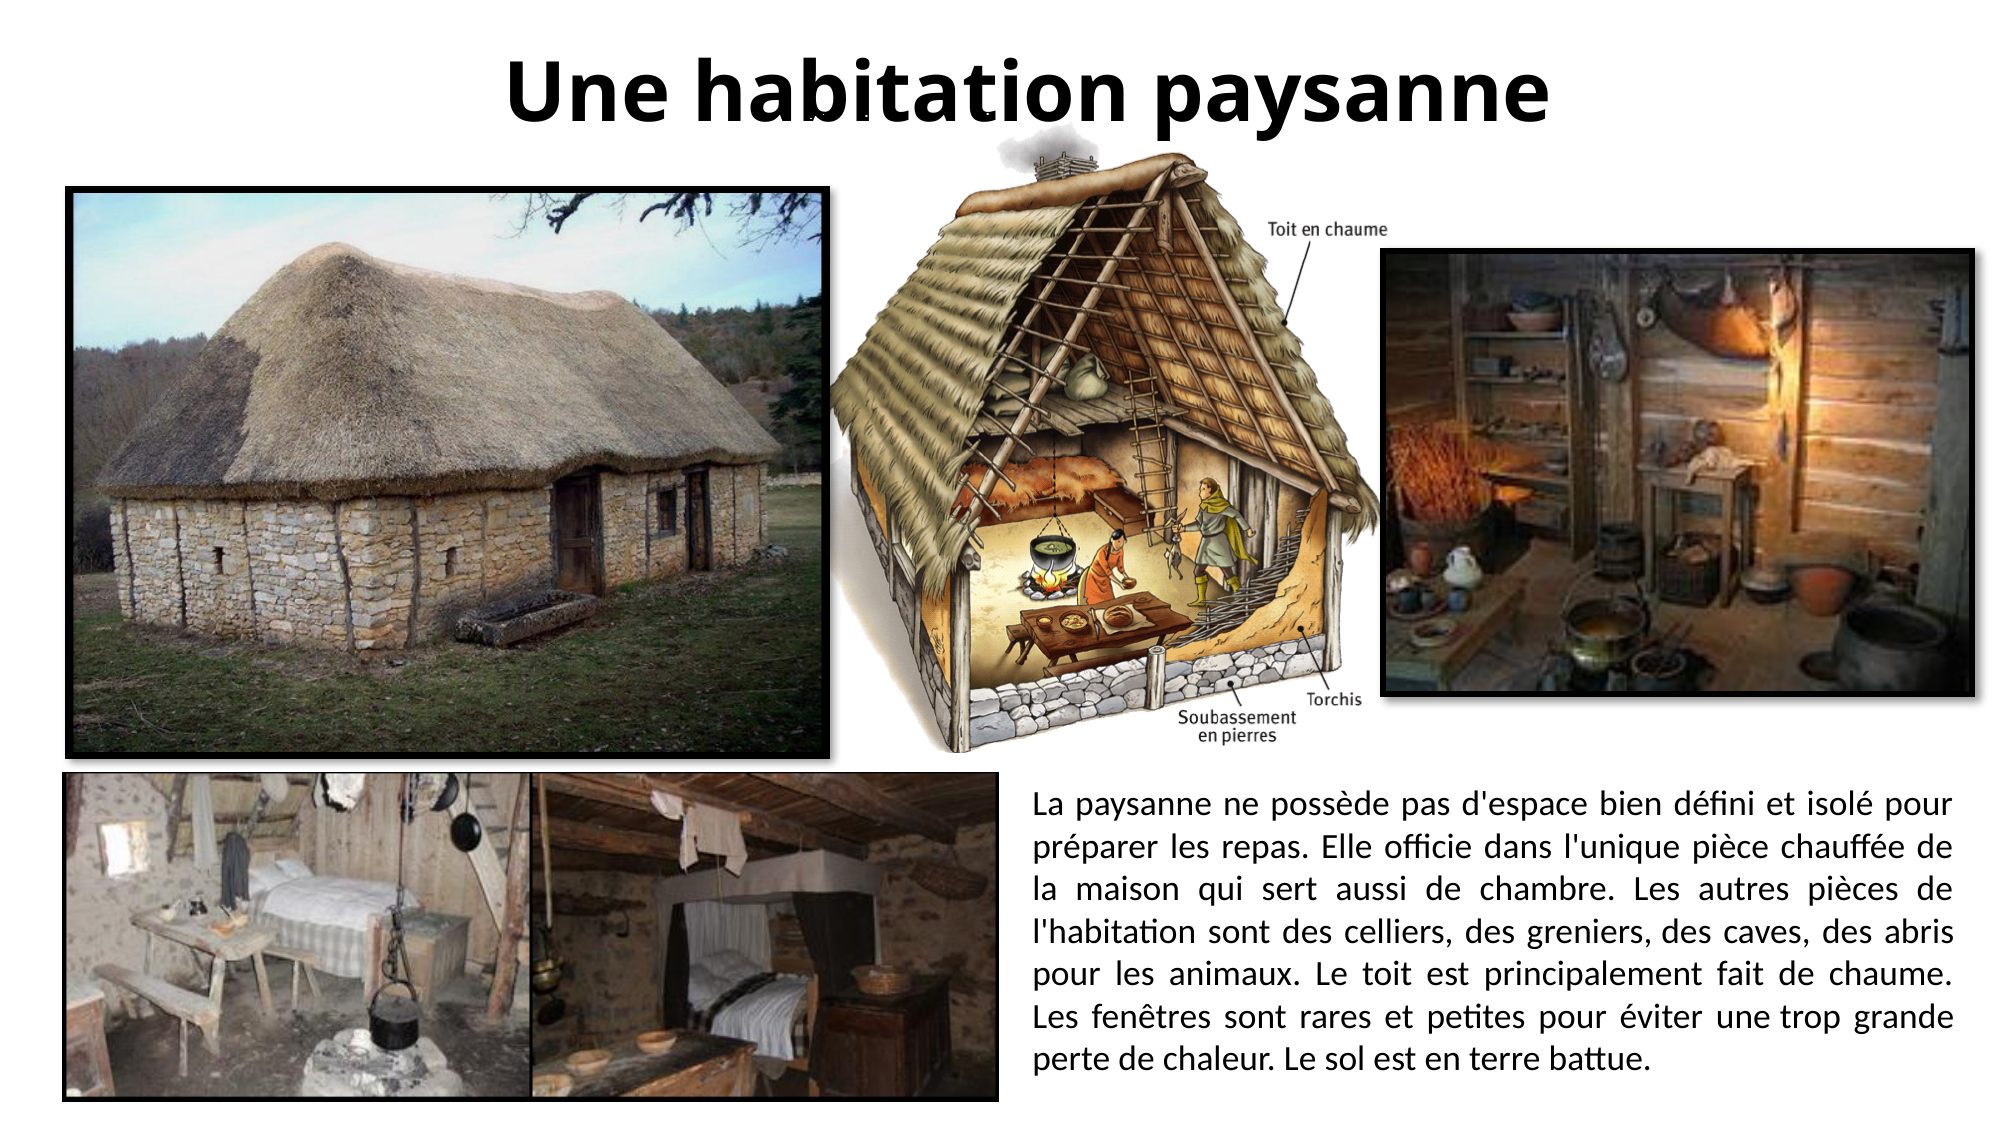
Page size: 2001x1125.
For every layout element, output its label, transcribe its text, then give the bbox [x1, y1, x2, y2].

picture [62, 772, 999, 1102]
text_box La paysanne ne possède pas d'espace bien défini et isolé pour préparer les repas. Elle officie dans l'unique pièce chauffée de la maison qui sert aussi de chambre. Les autres pièces de l'habitation sont des celliers, des greniers, des caves, des abris pour les animaux. Le toit est principalement fait de chaume. Les fenêtres sont rares et petites pour éviter une trop grande perte de chaleur. Le sol est en terre battue. [1017, 772, 1970, 1086]
picture [71, 111, 1970, 753]
text_box Une habitation paysanne [71, 31, 1986, 191]
